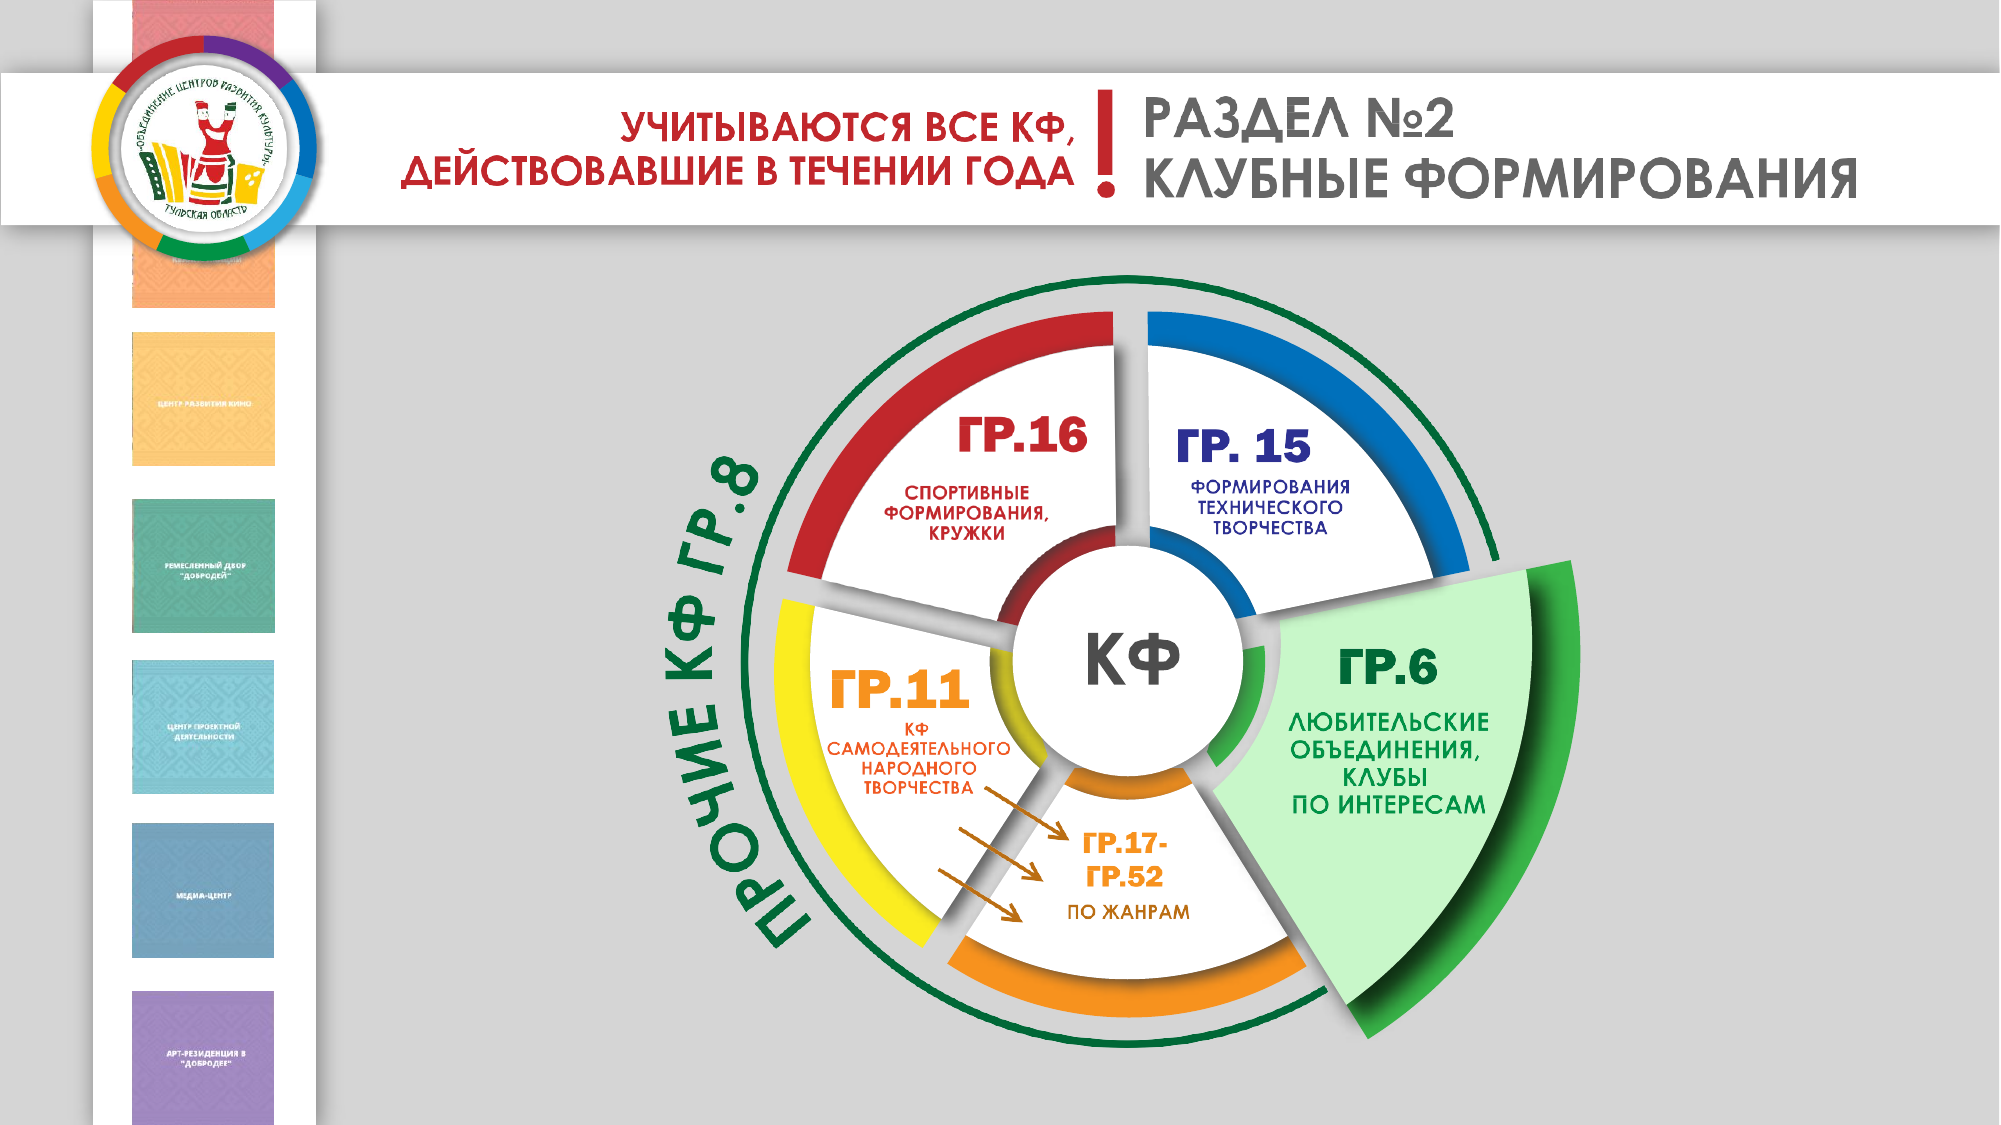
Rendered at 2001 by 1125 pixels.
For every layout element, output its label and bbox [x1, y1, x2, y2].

text_box [0, 0, 2000, 1125]
